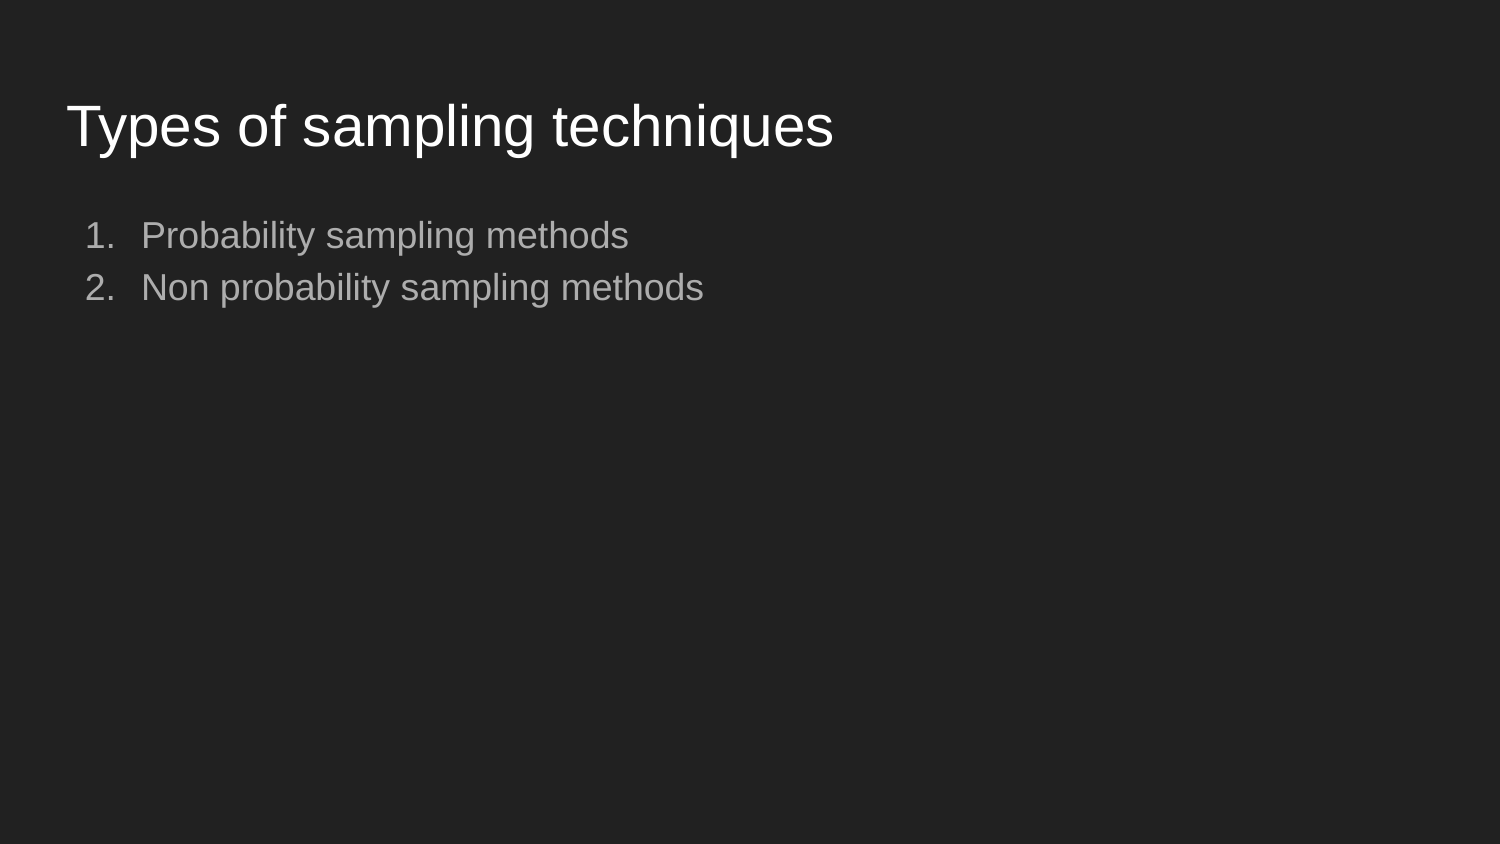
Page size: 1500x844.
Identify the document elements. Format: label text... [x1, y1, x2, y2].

list Probability sampling methods Non probability sampling methods [51, 189, 1449, 750]
title Types of sampling techniques [51, 72, 1449, 167]
